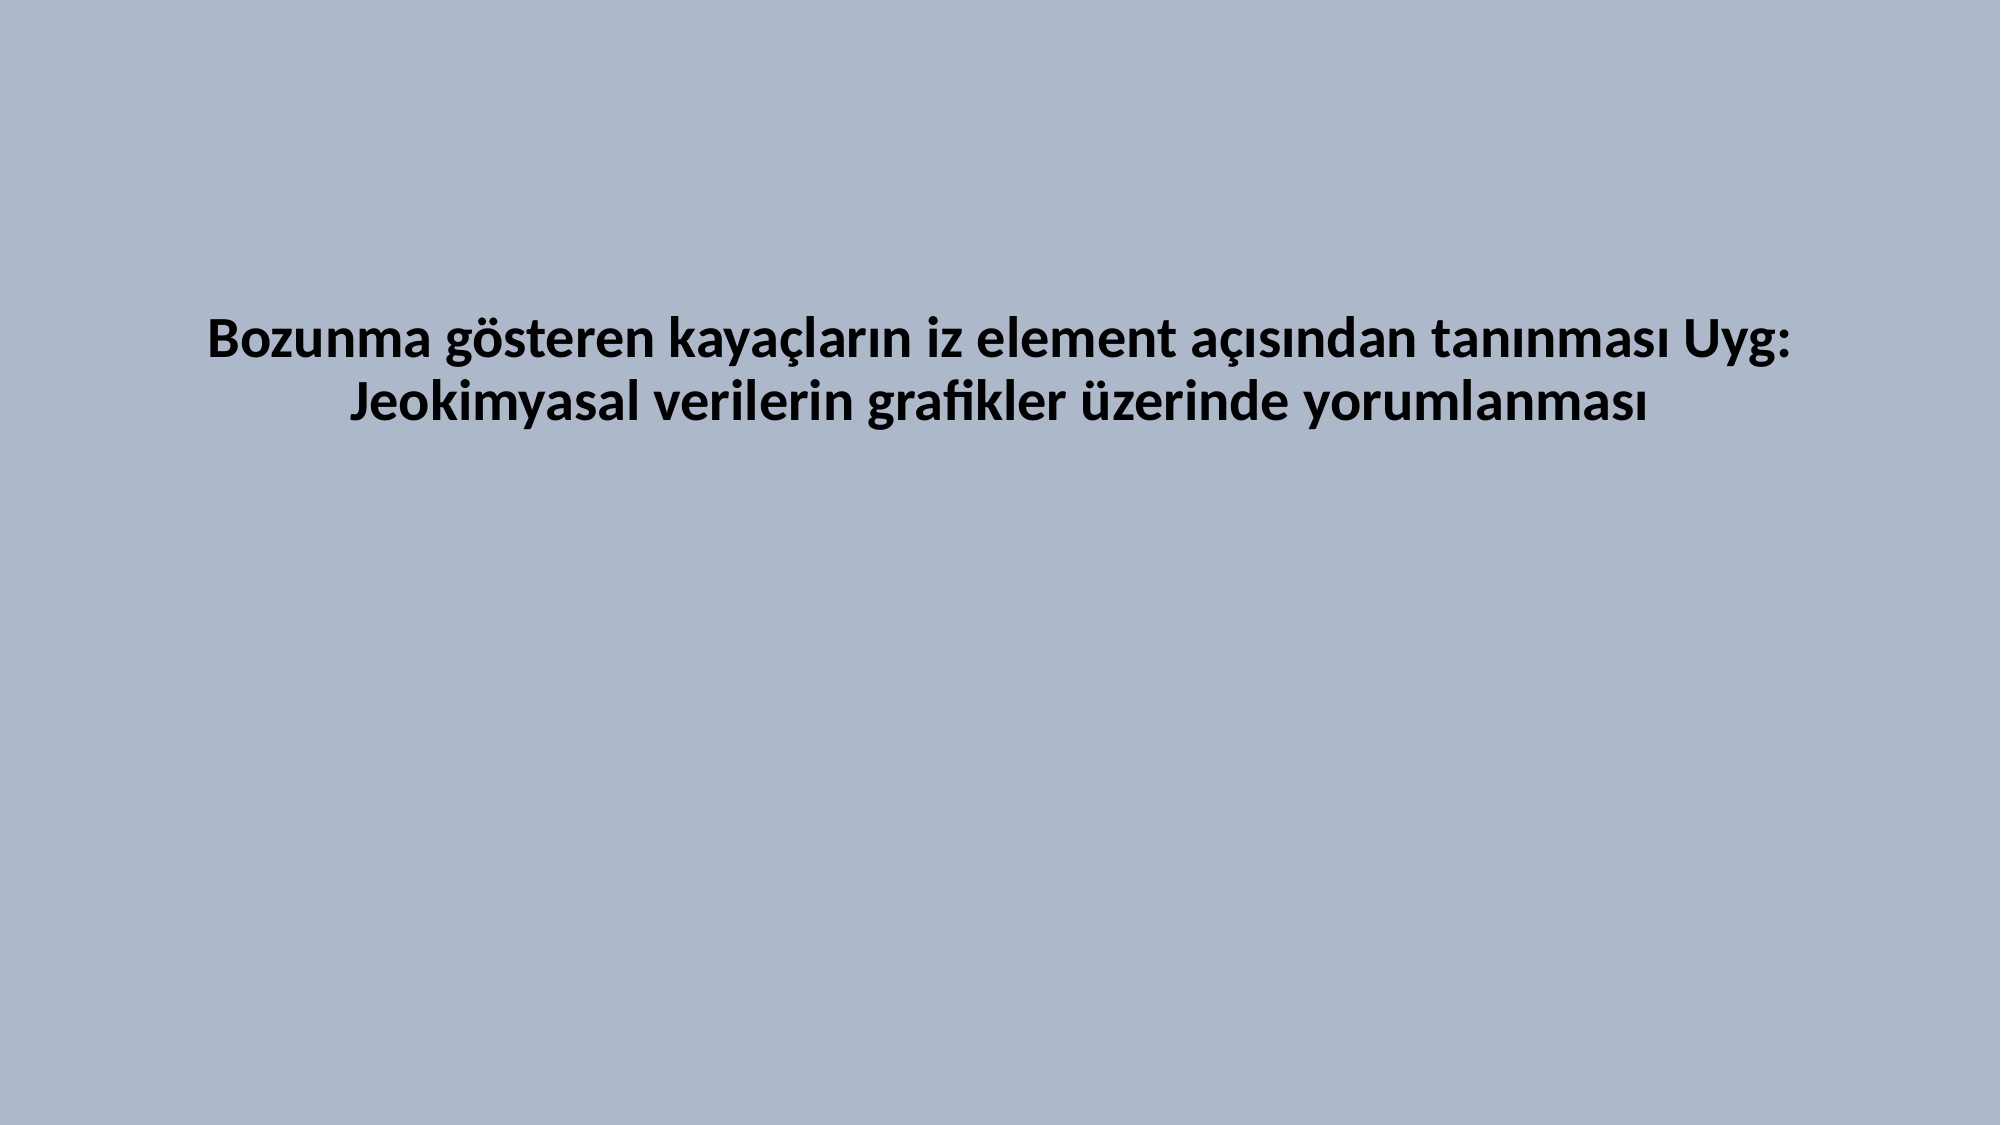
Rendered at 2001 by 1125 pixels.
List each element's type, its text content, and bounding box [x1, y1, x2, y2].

list Bozunma gösteren kayaçların iz element açısından tanınması Uyg: Jeokimyasal verilerin grafikler üzerinde yorumlanması [137, 299, 1863, 1014]
